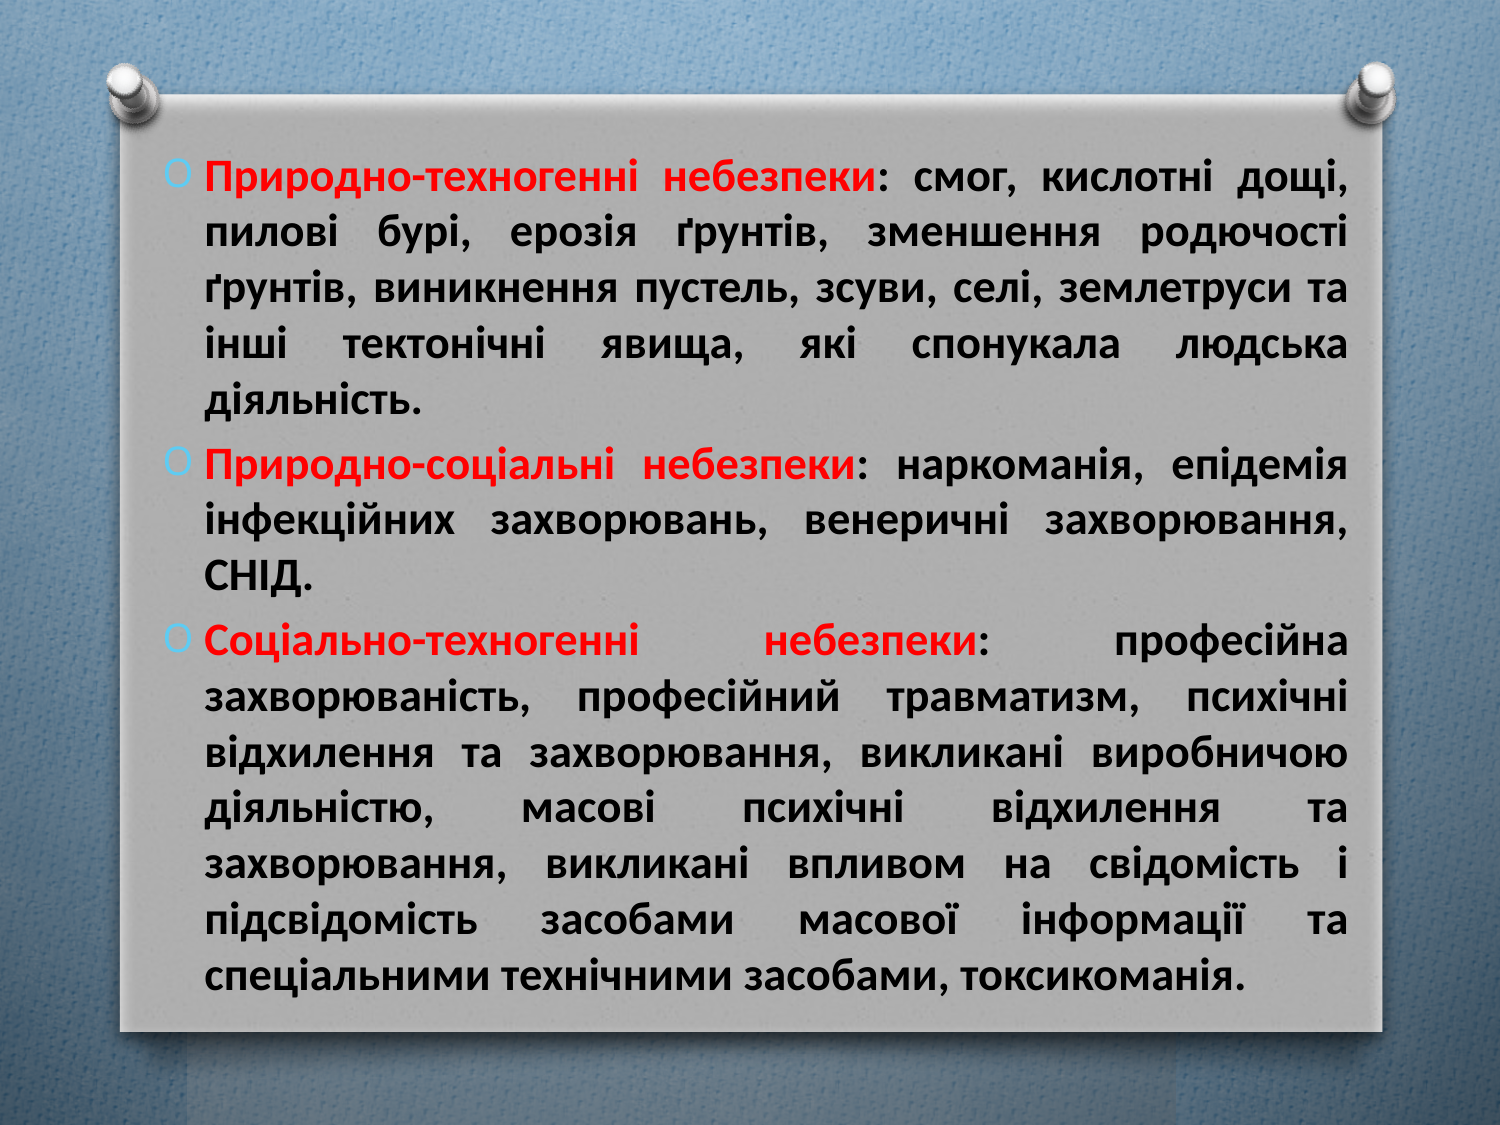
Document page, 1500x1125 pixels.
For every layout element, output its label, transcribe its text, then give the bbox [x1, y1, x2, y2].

list Природно-техногенні небезпеки: смог, кислотні дощі, пилові бурі, ерозія ґрунтів, зменшення родючості ґрунтів, виникнення пустель, зсуви, селі, землетруси та інші тектонічні явища, які спонукала людська діяльність. Природно-соціальні небезпеки: наркоманія, епідемія інфекційних захворювань, венеричні захворювання, СНІД. Соціально-техногенні небезпеки: професійна захворюваність, професійний травматизм, психічні відхилення та захворювання, викликані виробничою діяльністю, масові психічні відхилення та захворювання, викликані впливом на свідомість і підсвідомість засобами масової інформації та спеціальними технічними засобами, токсикоманія. [147, 137, 1365, 1012]
picture [75, 29, 198, 147]
picture [1317, 35, 1439, 151]
